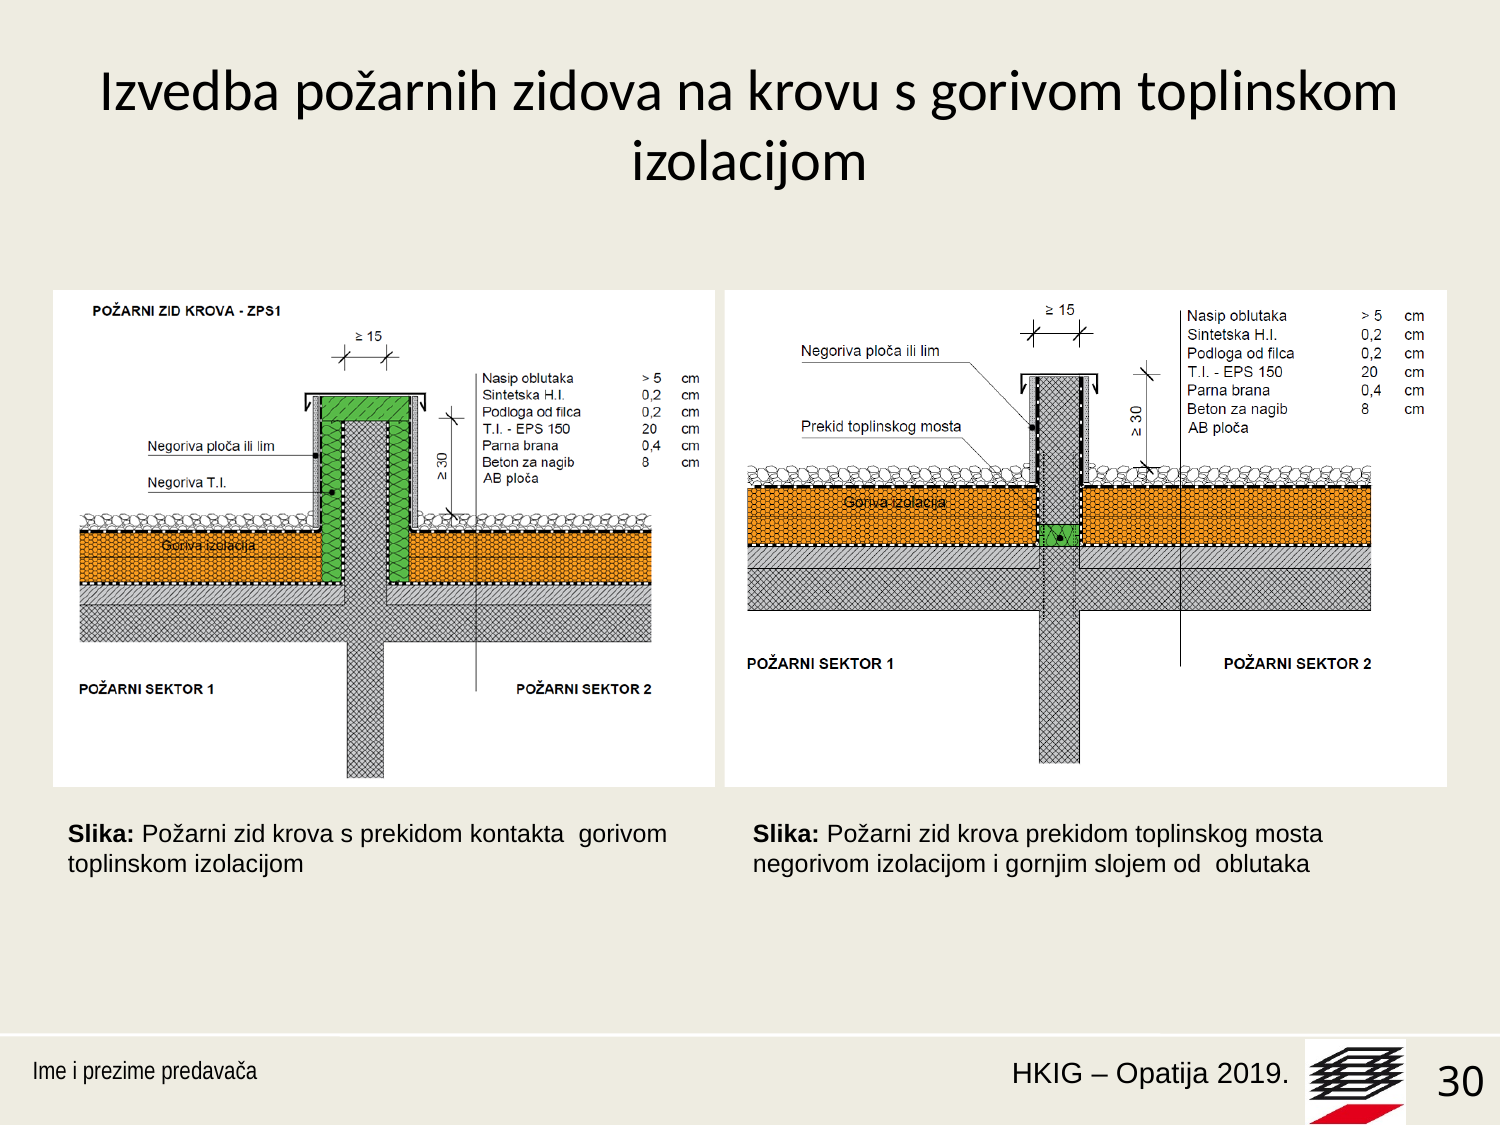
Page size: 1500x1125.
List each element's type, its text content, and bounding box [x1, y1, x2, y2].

picture [52, 290, 715, 788]
text_box Slika: Požarni zid krova s prekidom kontakta gorivom toplinskom izolacijom [53, 810, 715, 916]
picture [1305, 1039, 1406, 1125]
text_box Slika: Požarni zid krova prekidom toplinskog mosta negorivom izolacijom i gornjim slojem od oblutaka [738, 810, 1447, 916]
slide_number 30 [1316, 1046, 1500, 1125]
slide_number Ime i prezime predavača [17, 1046, 999, 1125]
title Izvedba požarnih zidova na krovu s gorivom toplinskom izolacijom [75, 45, 1425, 233]
picture [724, 290, 1448, 788]
